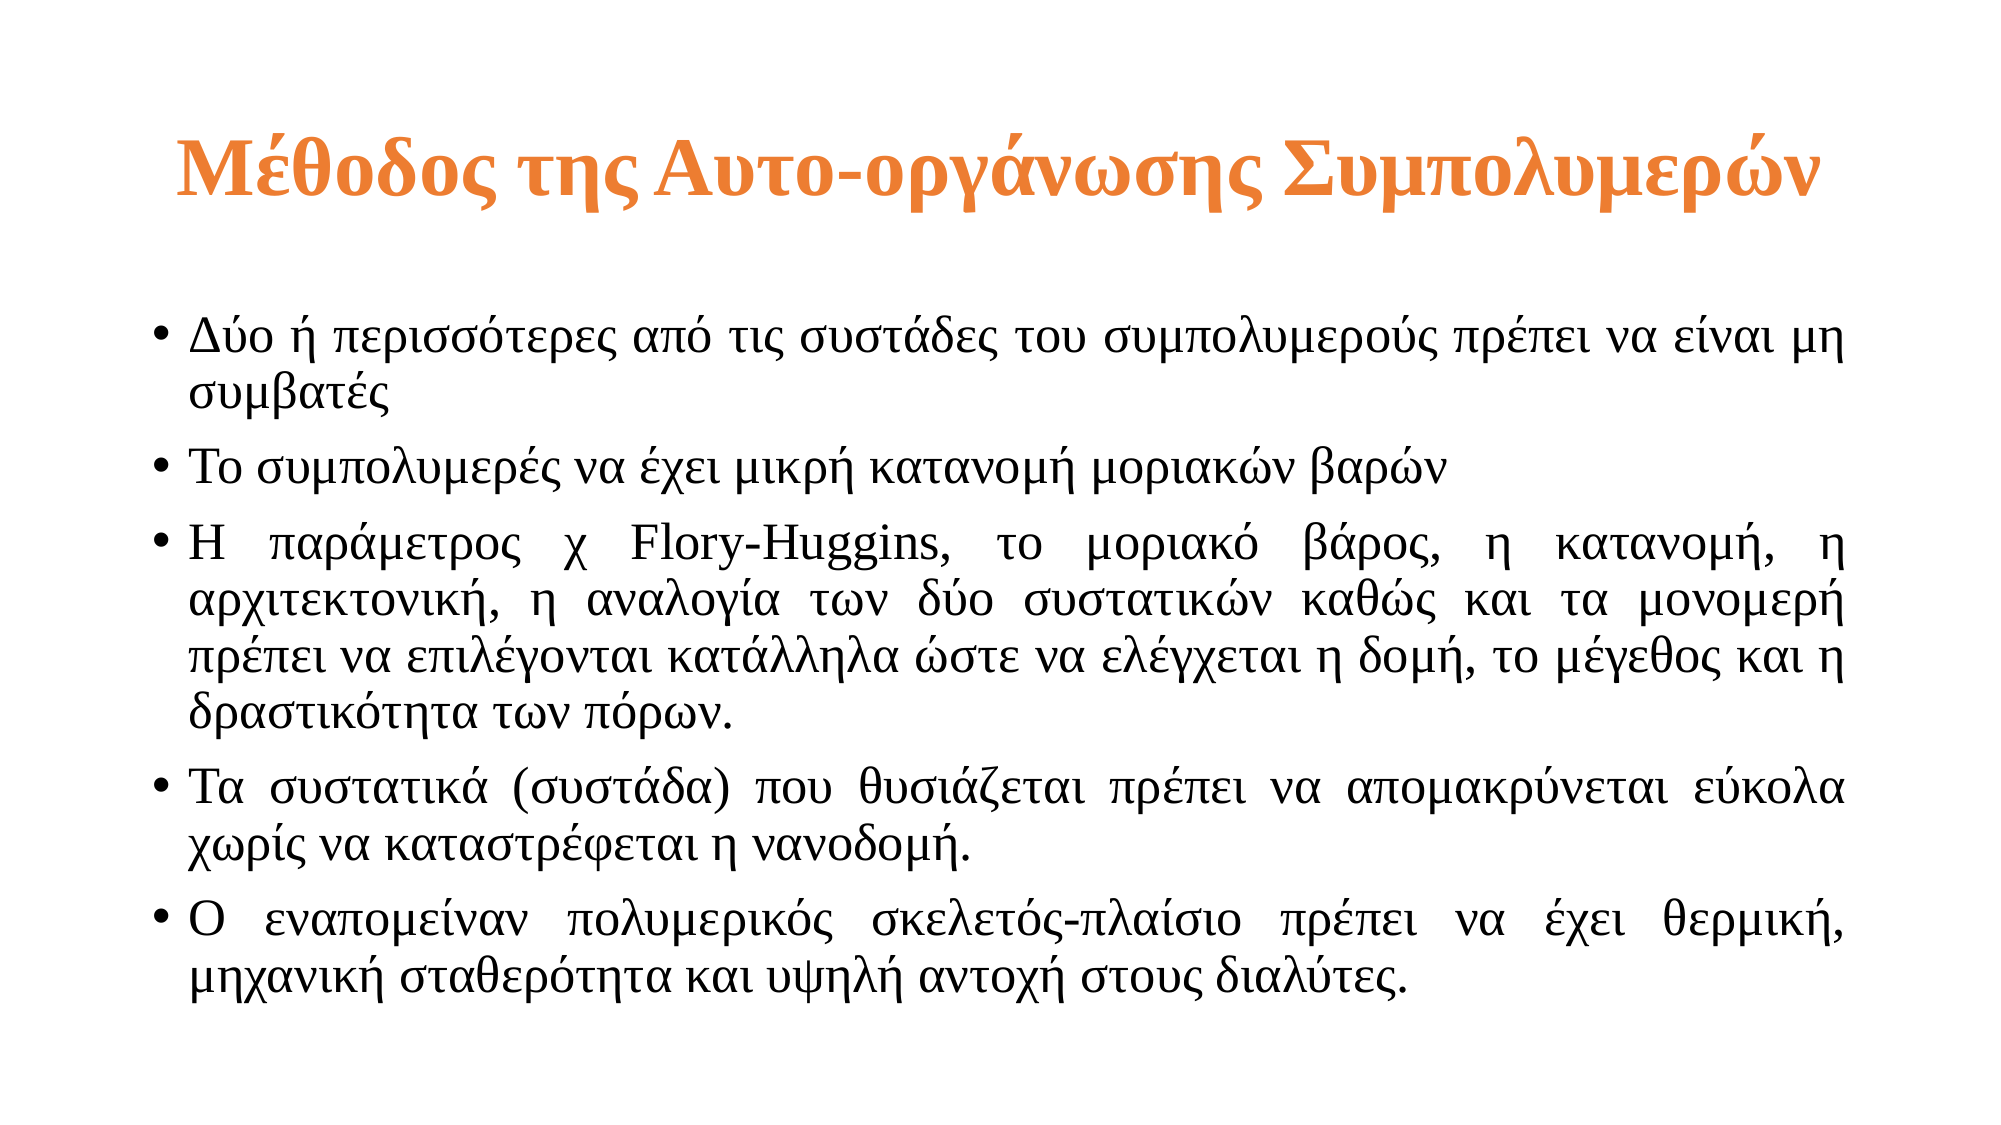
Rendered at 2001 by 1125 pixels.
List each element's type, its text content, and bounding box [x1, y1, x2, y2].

list Δύο ή περισσότερες από τις συστάδες του συμπολυμερούς πρέπει να είναι μη συμβατές Το συμπολυμερές να έχει μικρή κατανομή μοριακών βαρών Η παράμετρος χ Flory-Huggins, το μοριακό βάρος, η κατανομή, η αρχιτεκτονική, η αναλογία των δύο συστατικών καθώς και τα μονομερή πρέπει να επιλέγονται κατάλληλα ώστε να ελέγχεται η δομή, το μέγεθος και η δραστικότητα των πόρων. Τα συστατικά (συστάδα) που θυσιάζεται πρέπει να απομακρύνεται εύκολα χωρίς να καταστρέφεται η νανοδομή. Ο εναπομείναν πολυμερικός σκελετός-πλαίσιο πρέπει να έχει θερμική, μηχανική σταθερότητα και υψηλή αντοχή στους διαλύτες. [137, 299, 1863, 1014]
title Μέθοδος της Αυτο-οργάνωσης Συμπολυμερών [137, 59, 1863, 278]
